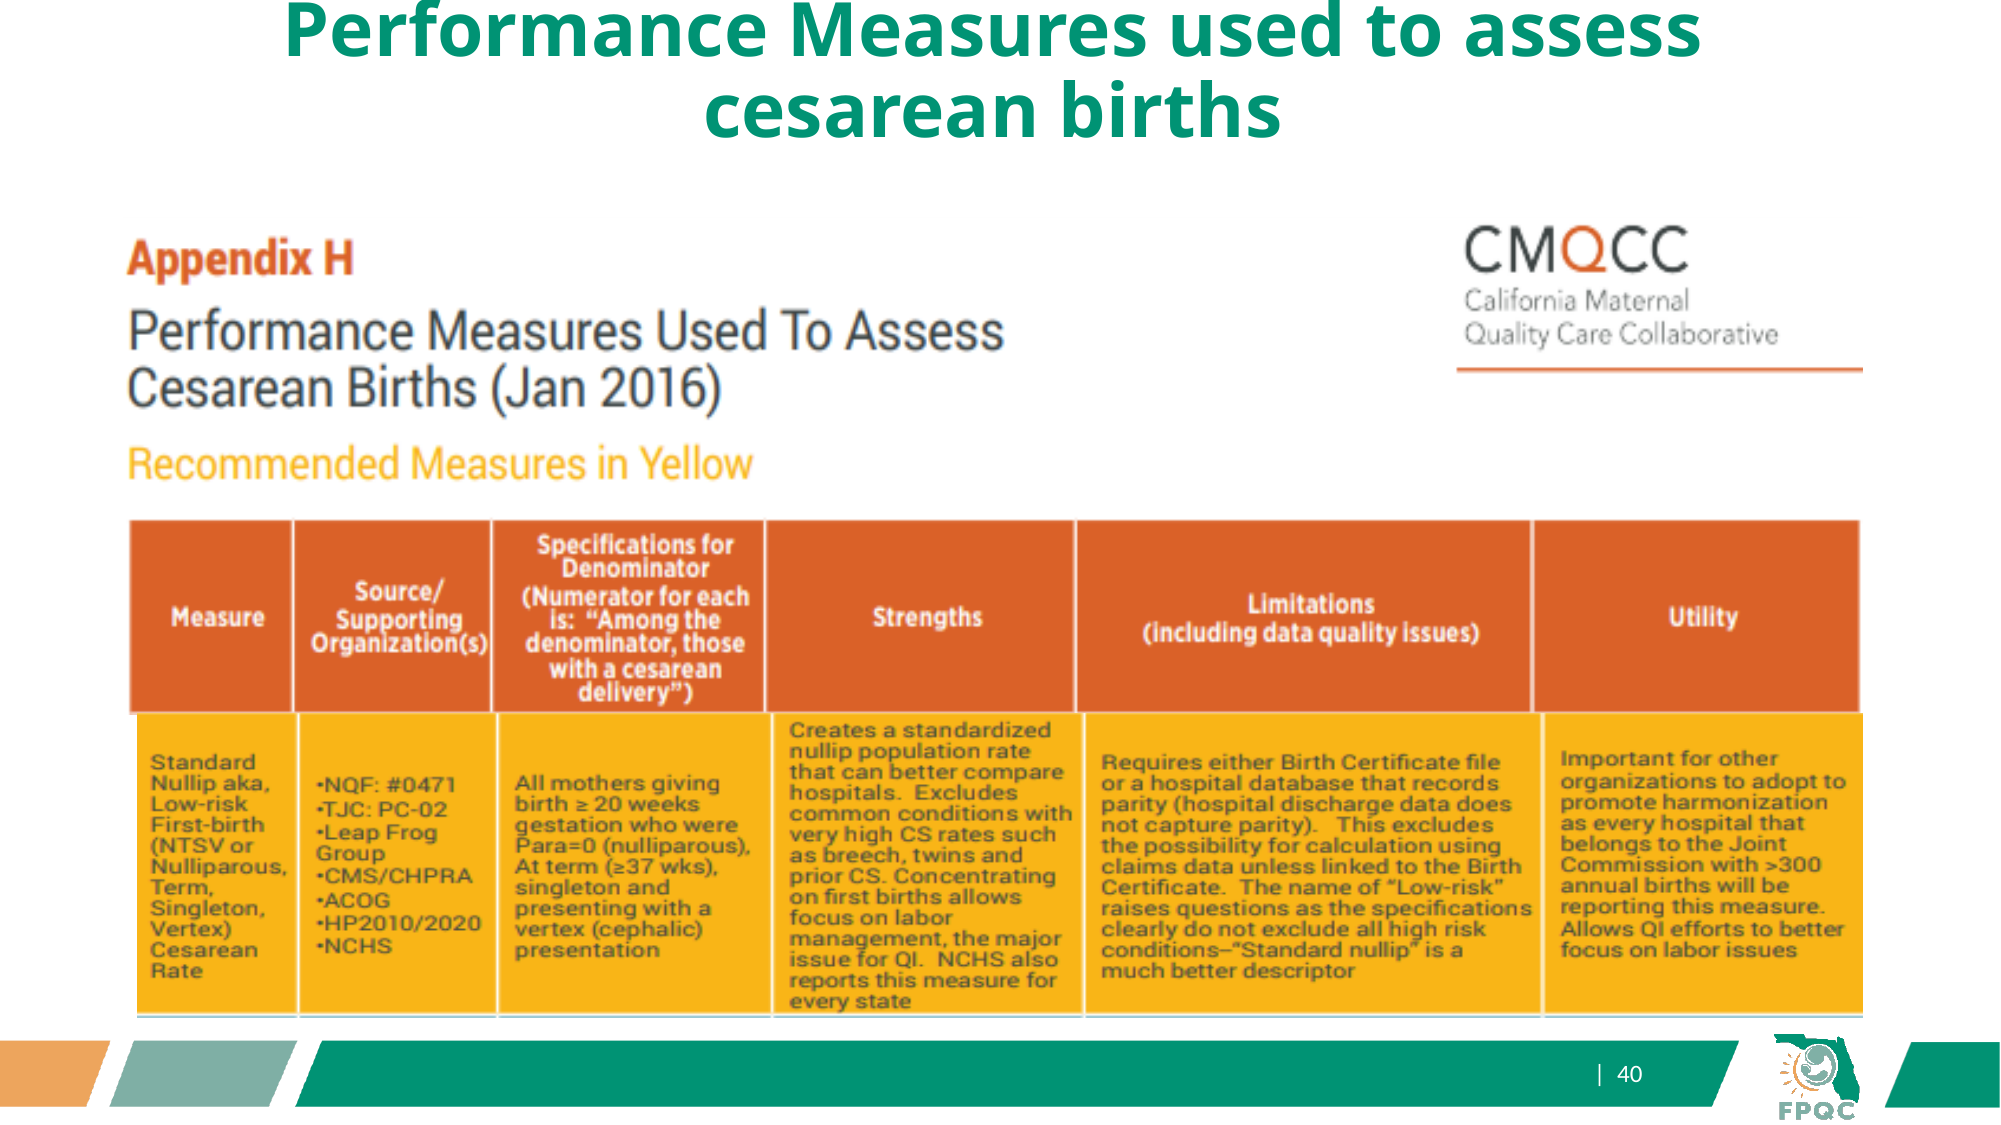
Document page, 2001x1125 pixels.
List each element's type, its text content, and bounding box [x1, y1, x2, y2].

picture [1758, 1027, 2000, 1125]
slide_number | 40 [1511, 1049, 1658, 1096]
picture [0, 1040, 1739, 1107]
picture [123, 216, 1863, 1018]
title Performance Measures used to assess cesarean births [123, 35, 1863, 162]
